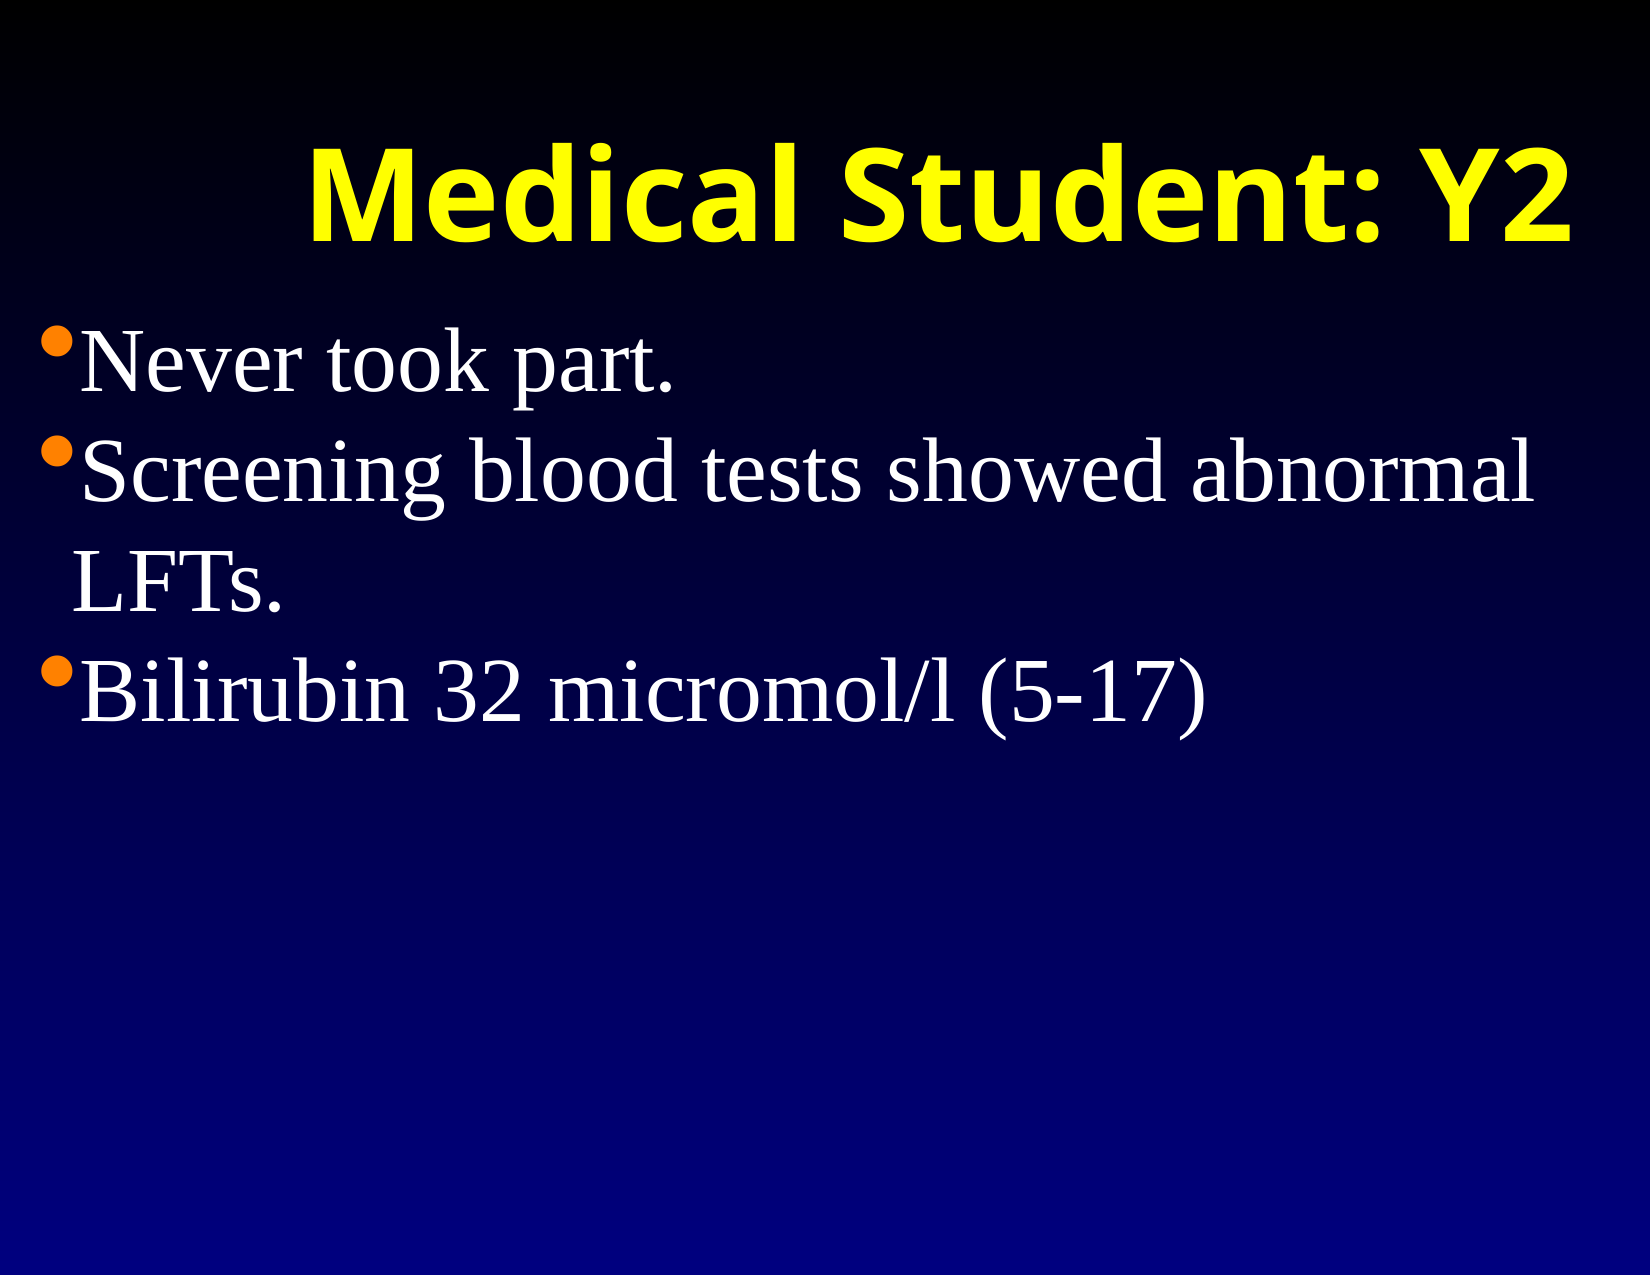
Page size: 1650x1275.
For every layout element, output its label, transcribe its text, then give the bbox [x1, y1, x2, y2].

list Medical Student: Y2 [301, 75, 1588, 299]
text_box Never took part. Screening blood tests showed abnormal LFTs. Bilirubin 32 micromol/l (5-17) [37, 299, 1613, 1275]
